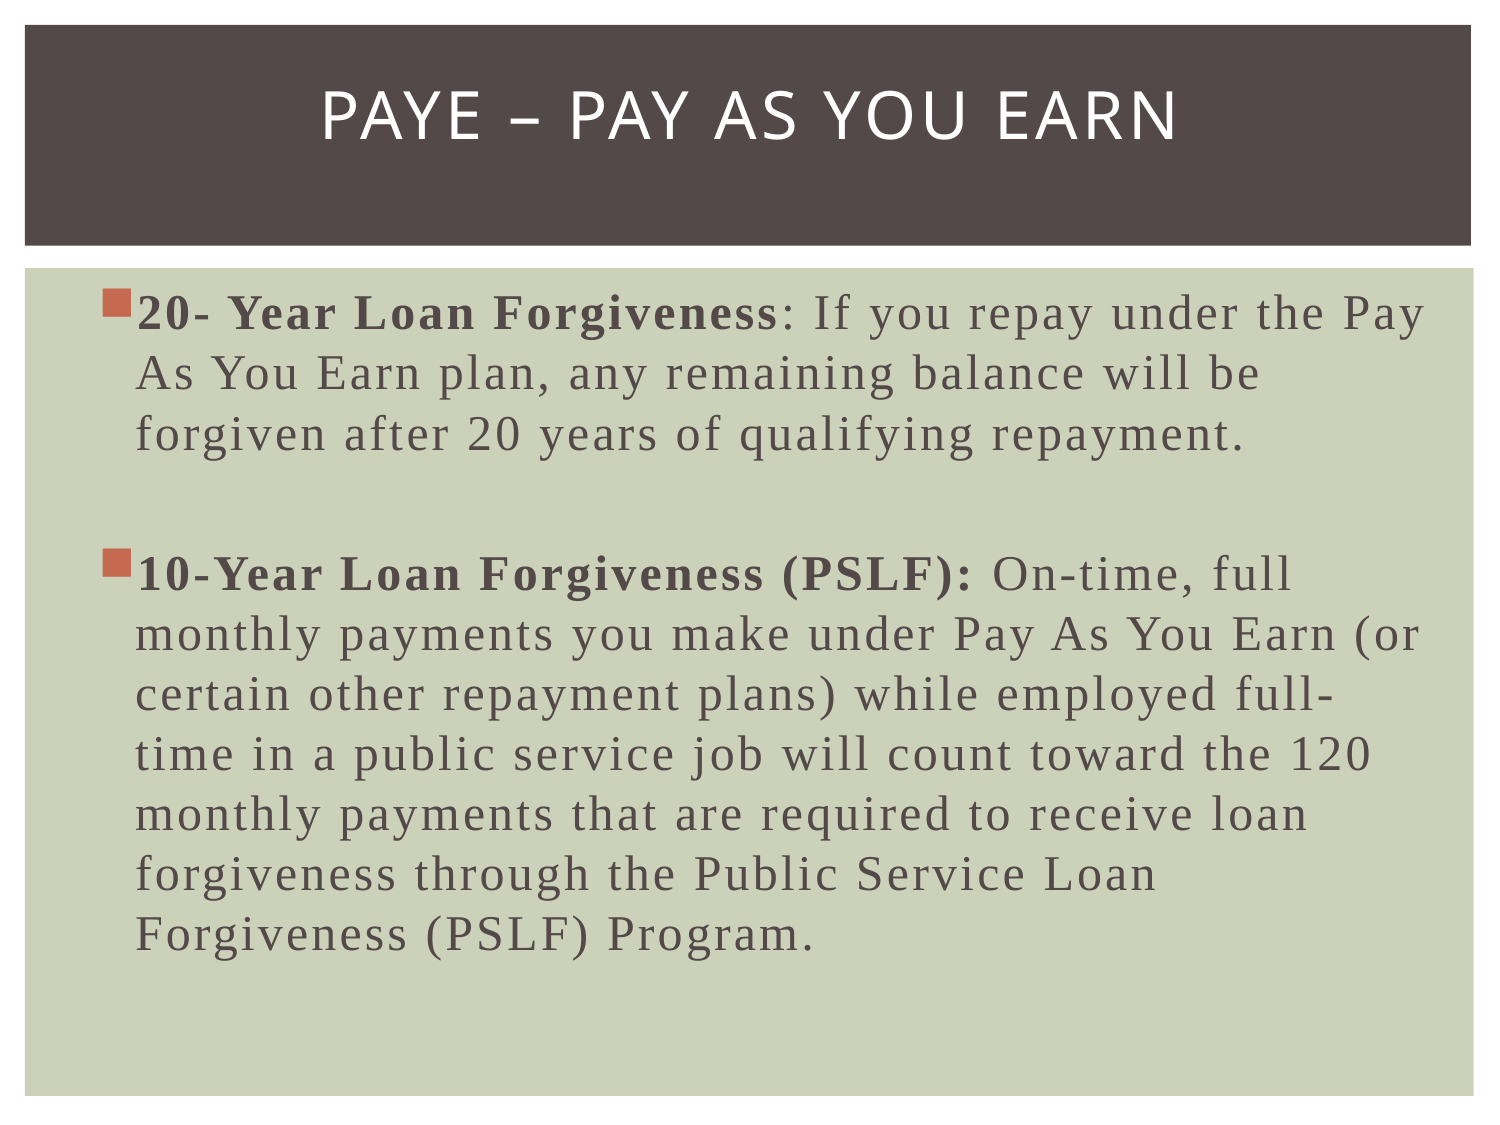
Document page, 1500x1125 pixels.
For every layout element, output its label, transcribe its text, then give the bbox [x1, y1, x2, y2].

list 20- Year Loan Forgiveness: If you repay under the Pay As You Earn plan, any remaining balance will be forgiven after 20 years of qualifying repayment. 10-Year Loan Forgiveness (PSLF): On-time, full monthly payments you make under Pay As You Earn (or certain other repayment plans) while employed full-time in a public service job will count toward the 120 monthly payments that are required to receive loan forgiveness through the Public Service Loan Forgiveness (PSLF) Program. [75, 212, 1450, 1025]
title PAYE – Pay As You Earn [75, 24, 1425, 200]
